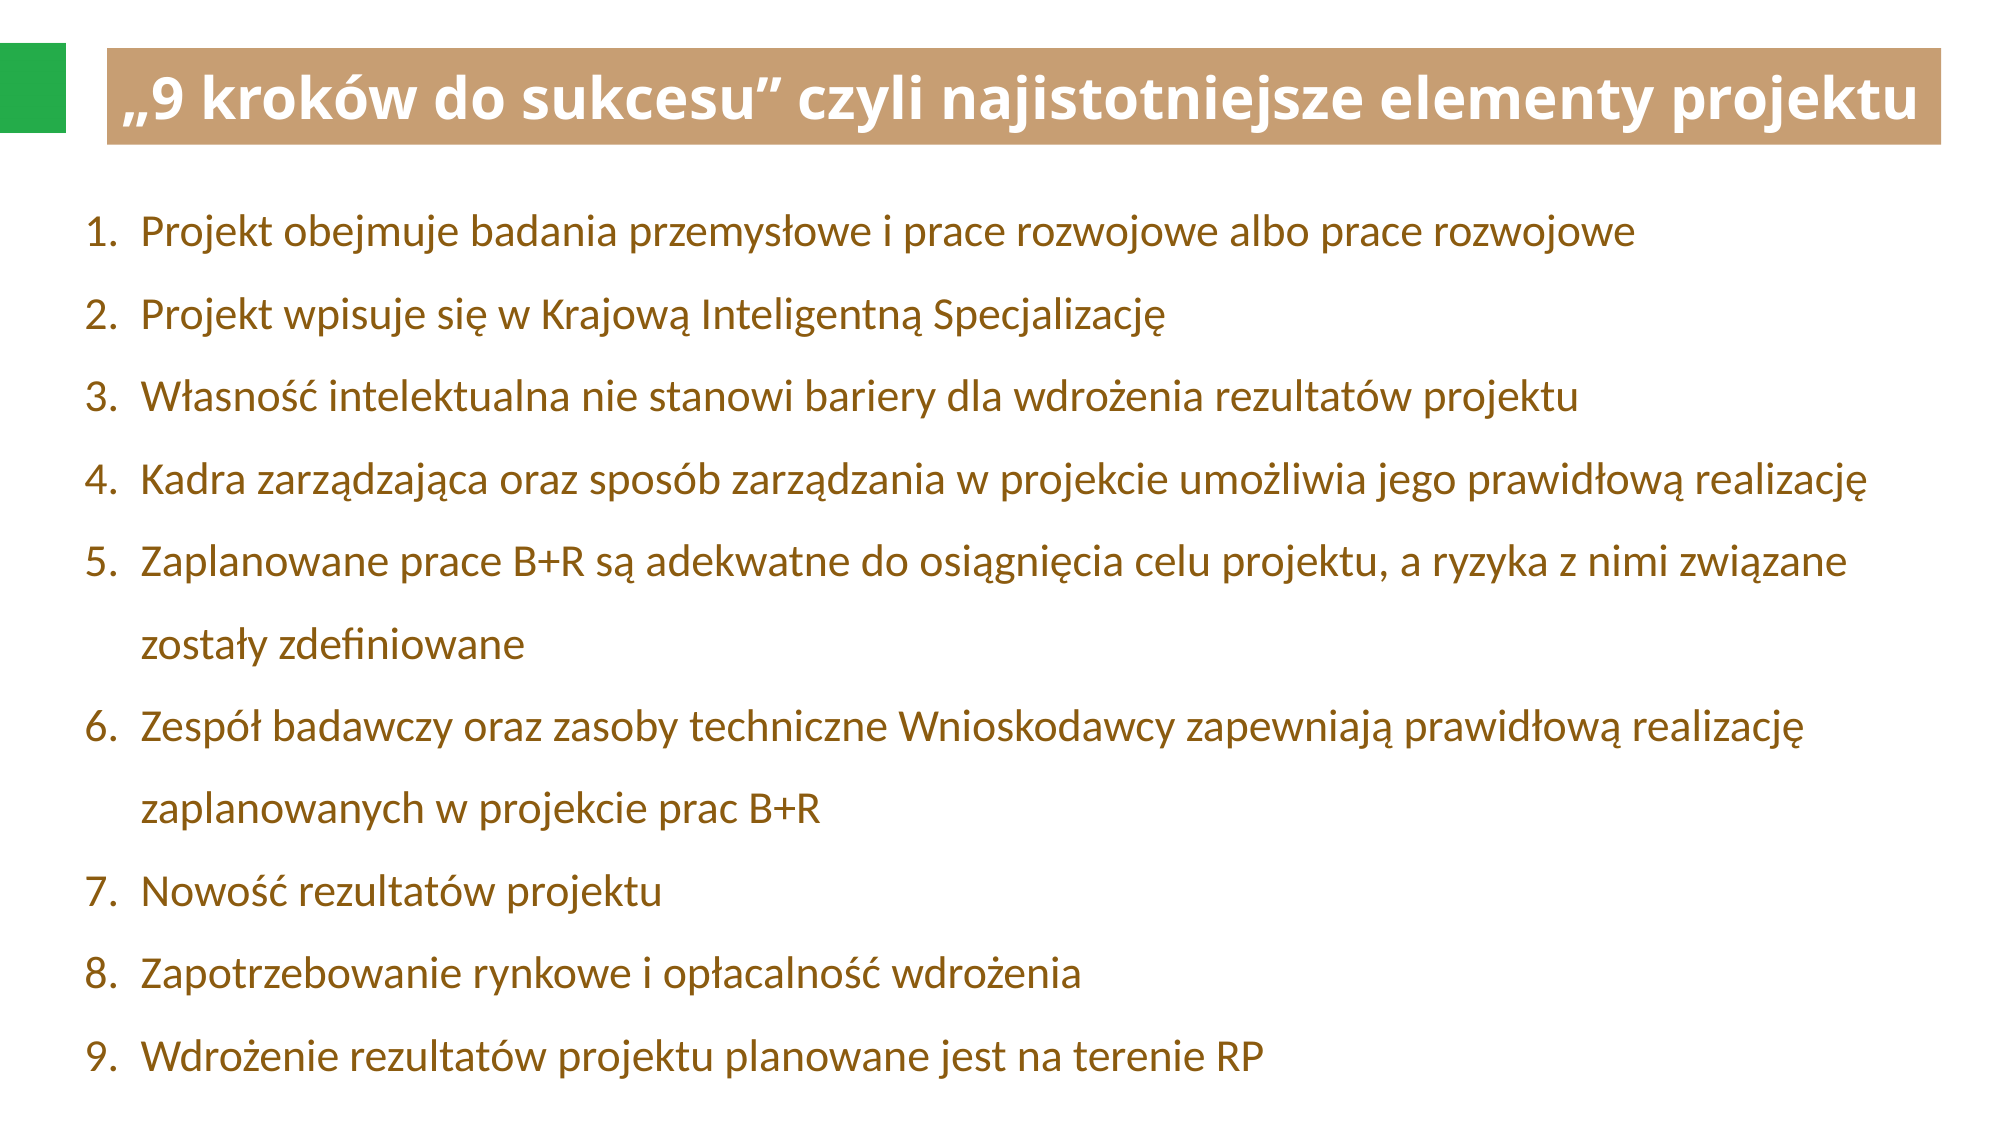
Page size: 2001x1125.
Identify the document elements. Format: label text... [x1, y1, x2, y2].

picture [0, 12, 67, 165]
text_box „9 kroków do sukcesu” czyli najistotniejsze elementy projektu [107, 48, 1942, 145]
text_box Projekt obejmuje badania przemysłowe i prace rozwojowe albo prace rozwojowe Projekt wpisuje się w Krajową Inteligentną Specjalizację Własność intelektualna nie stanowi bariery dla wdrożenia rezultatów projektu Kadra zarządzająca oraz sposób zarządzania w projekcie umożliwia jego prawidłową realizację Zaplanowane prace B+R są adekwatne do osiągnięcia celu projektu, a ryzyka z nimi związane zostały zdefiniowane Zespół badawczy oraz zasoby techniczne Wnioskodawcy zapewniają prawidłową realizację zaplanowanych w projekcie prac B+R Nowość rezultatów projektu Zapotrzebowanie rynkowe i opłacalność wdrożenia Wdrożenie rezultatów projektu planowane jest na terenie RP [69, 166, 1979, 1125]
